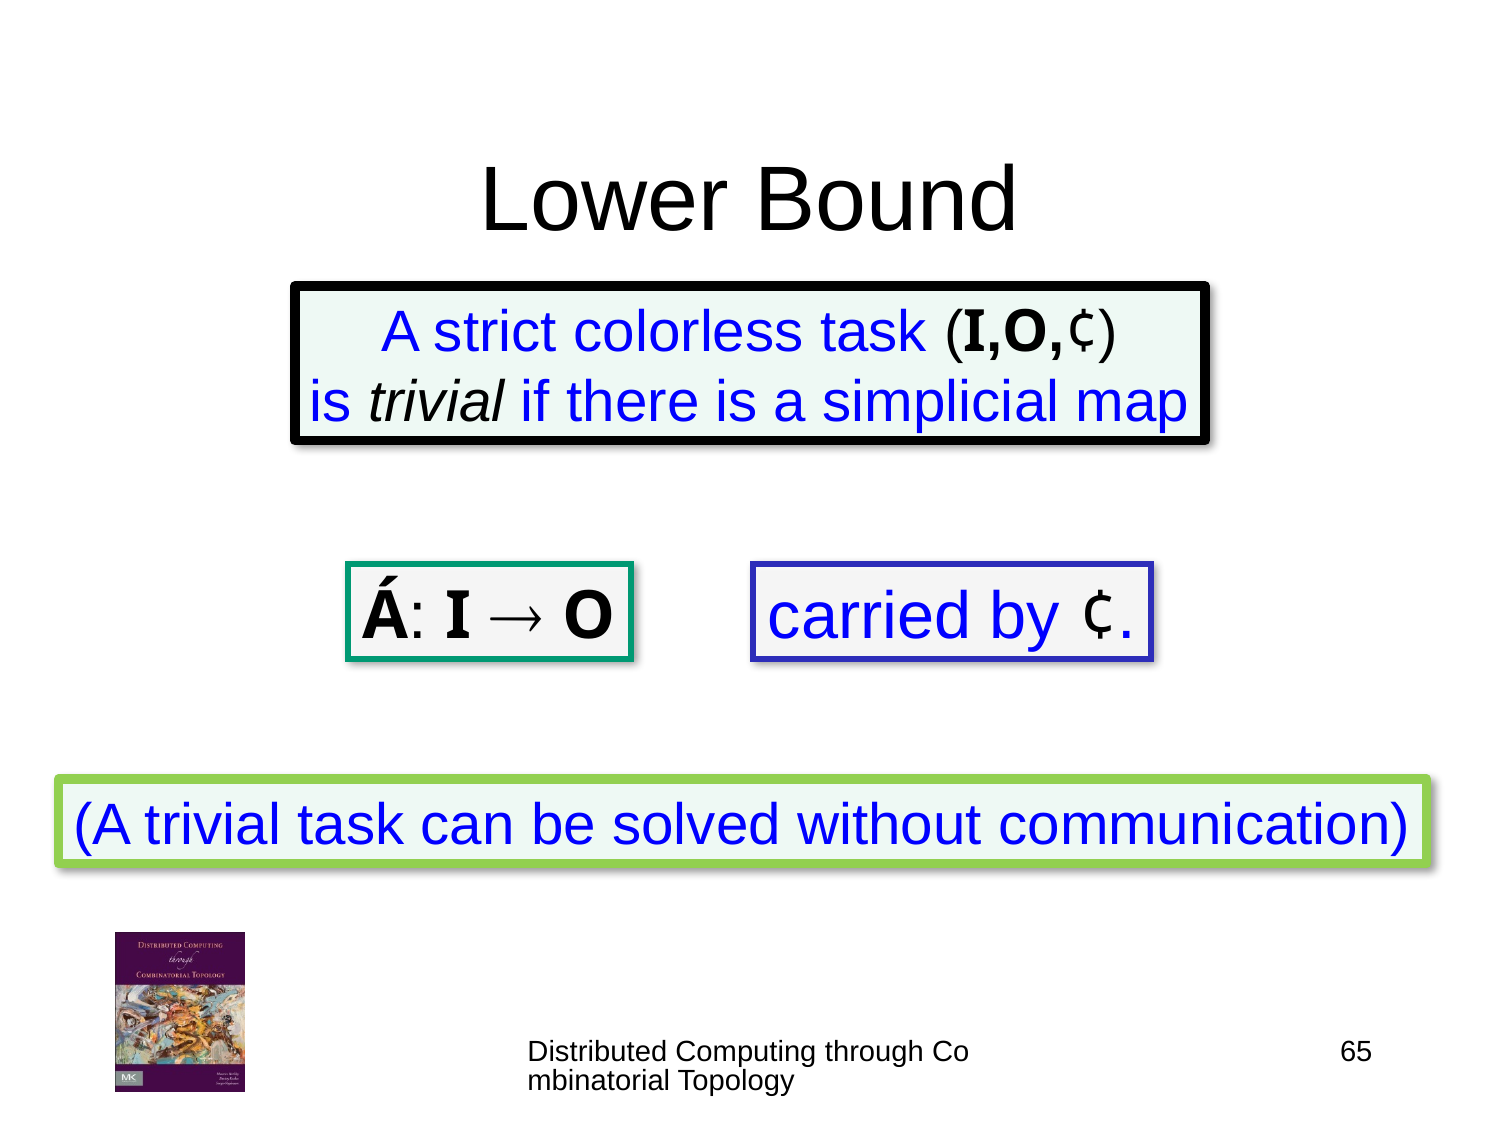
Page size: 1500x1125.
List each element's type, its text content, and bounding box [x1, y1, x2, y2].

title Lower Bound [112, 99, 1388, 288]
text_box (A trivial task can be solved without communication) [58, 779, 1427, 864]
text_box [338, 563, 1162, 661]
picture [115, 932, 245, 1092]
text_box A strict colorless task (I,O,¢) is trivial if there is a simplicial map [294, 285, 1205, 441]
slide_number 65 [1074, 1024, 1388, 1101]
footer Distributed Computing through Combinatorial Topology [512, 1024, 988, 1101]
